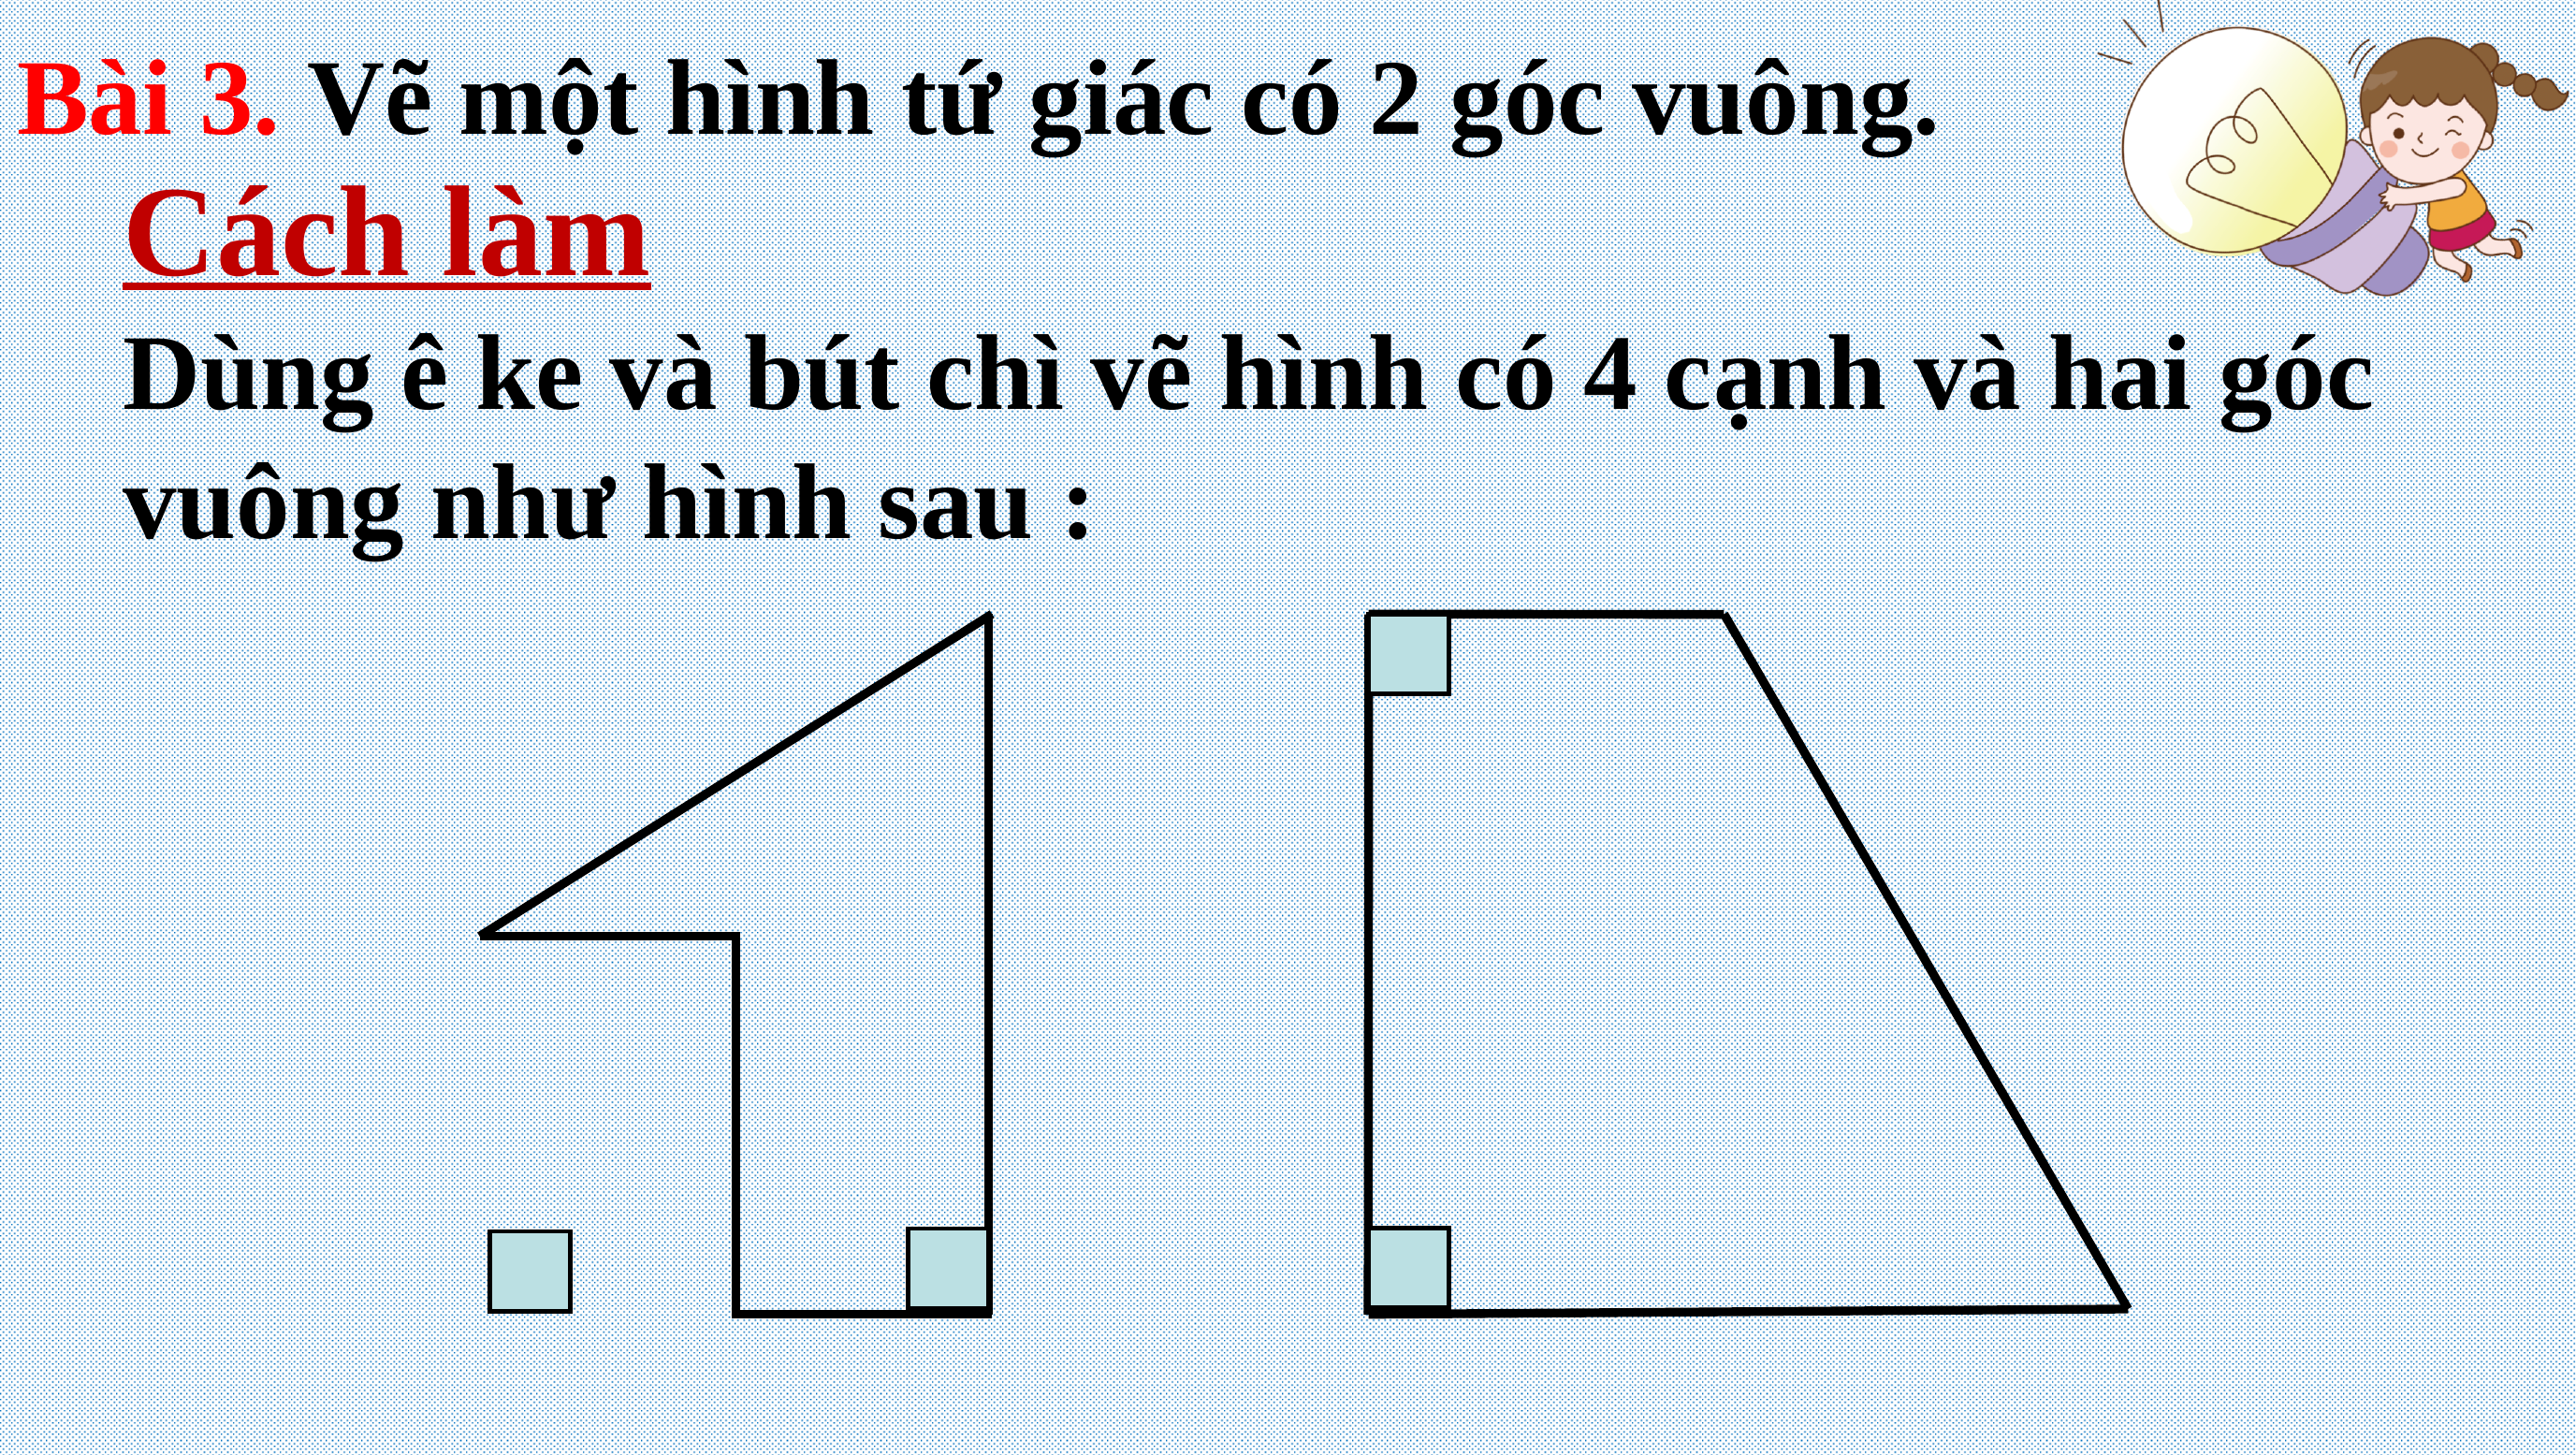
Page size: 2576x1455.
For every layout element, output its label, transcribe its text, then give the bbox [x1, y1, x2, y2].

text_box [1368, 1308, 2129, 1315]
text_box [989, 937, 993, 1315]
picture [0, 0, 2576, 1455]
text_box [479, 937, 988, 1315]
text_box [1367, 613, 1450, 695]
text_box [479, 614, 993, 937]
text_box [1578, 759, 2274, 1164]
text_box [1367, 1228, 1450, 1309]
text_box Bài 3. Vẽ một hình tứ giác có 2 góc vuông. [3, 19, 2056, 163]
text_box Cách làm Dùng ê ke và bút chì vẽ hình có 4 cạnh và hai góc vuông như hình sau : [109, 163, 2576, 567]
